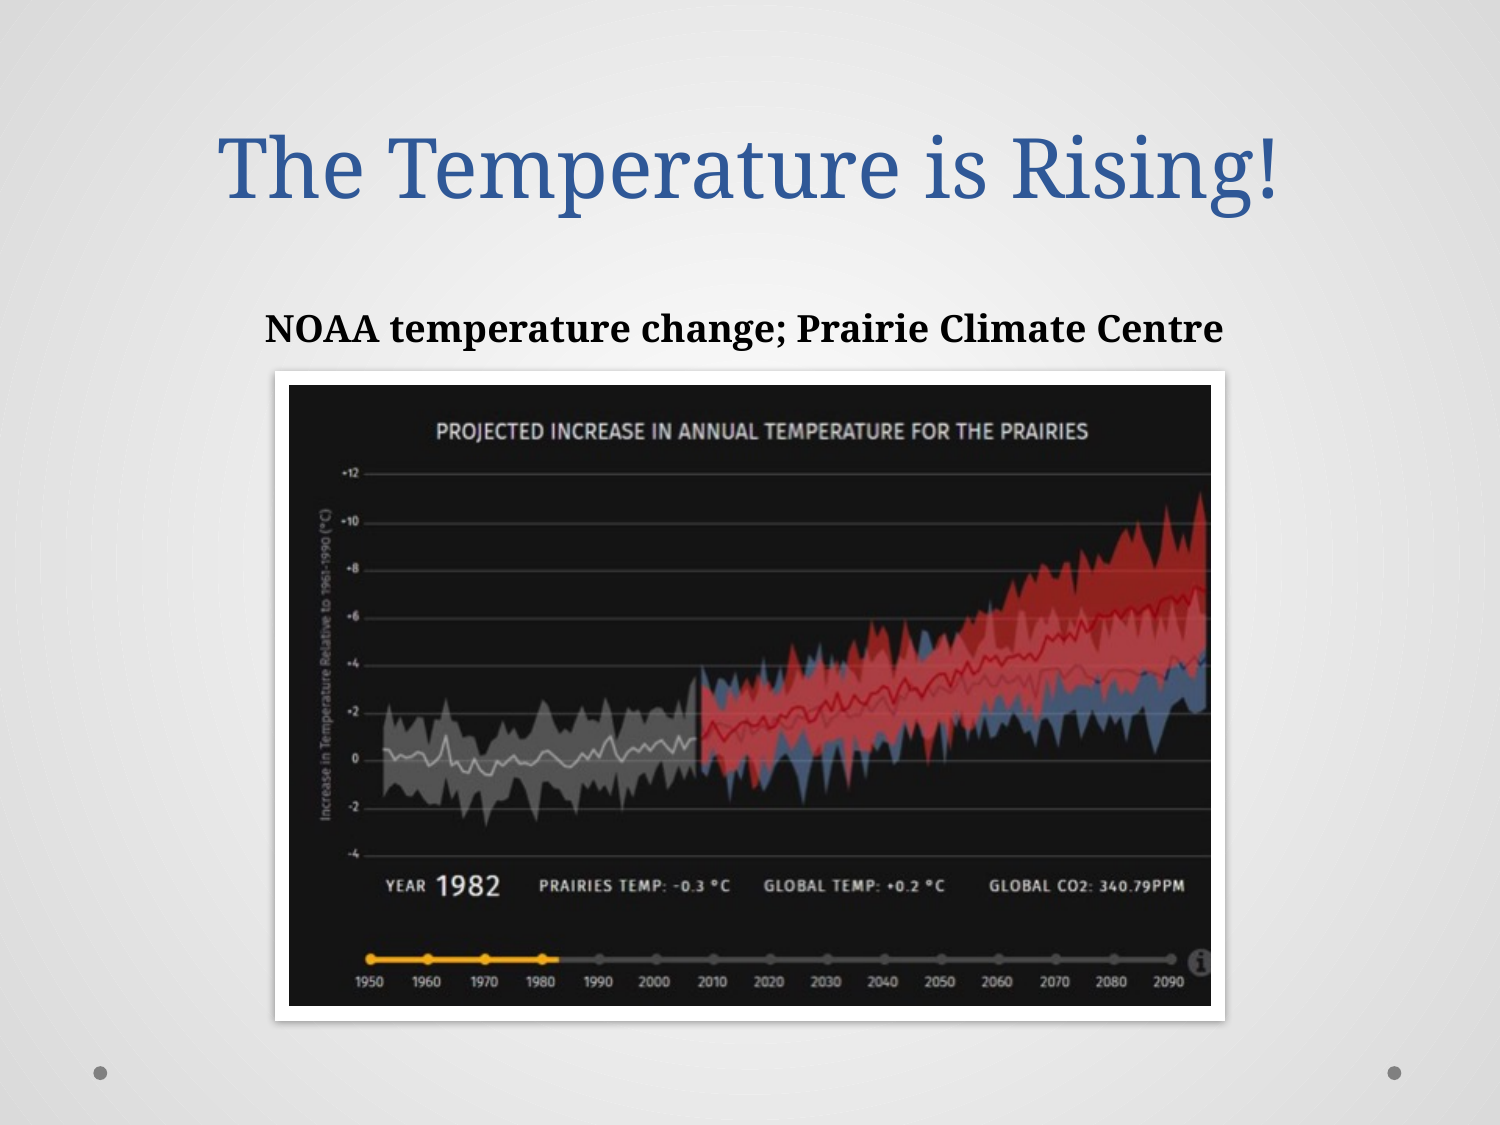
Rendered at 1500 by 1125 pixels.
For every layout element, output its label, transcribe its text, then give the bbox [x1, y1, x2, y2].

text_box NOAA temperature change; Prairie Climate Centre [242, 298, 1258, 358]
title The Temperature is Rising! [75, 0, 1425, 223]
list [288, 385, 1211, 1007]
